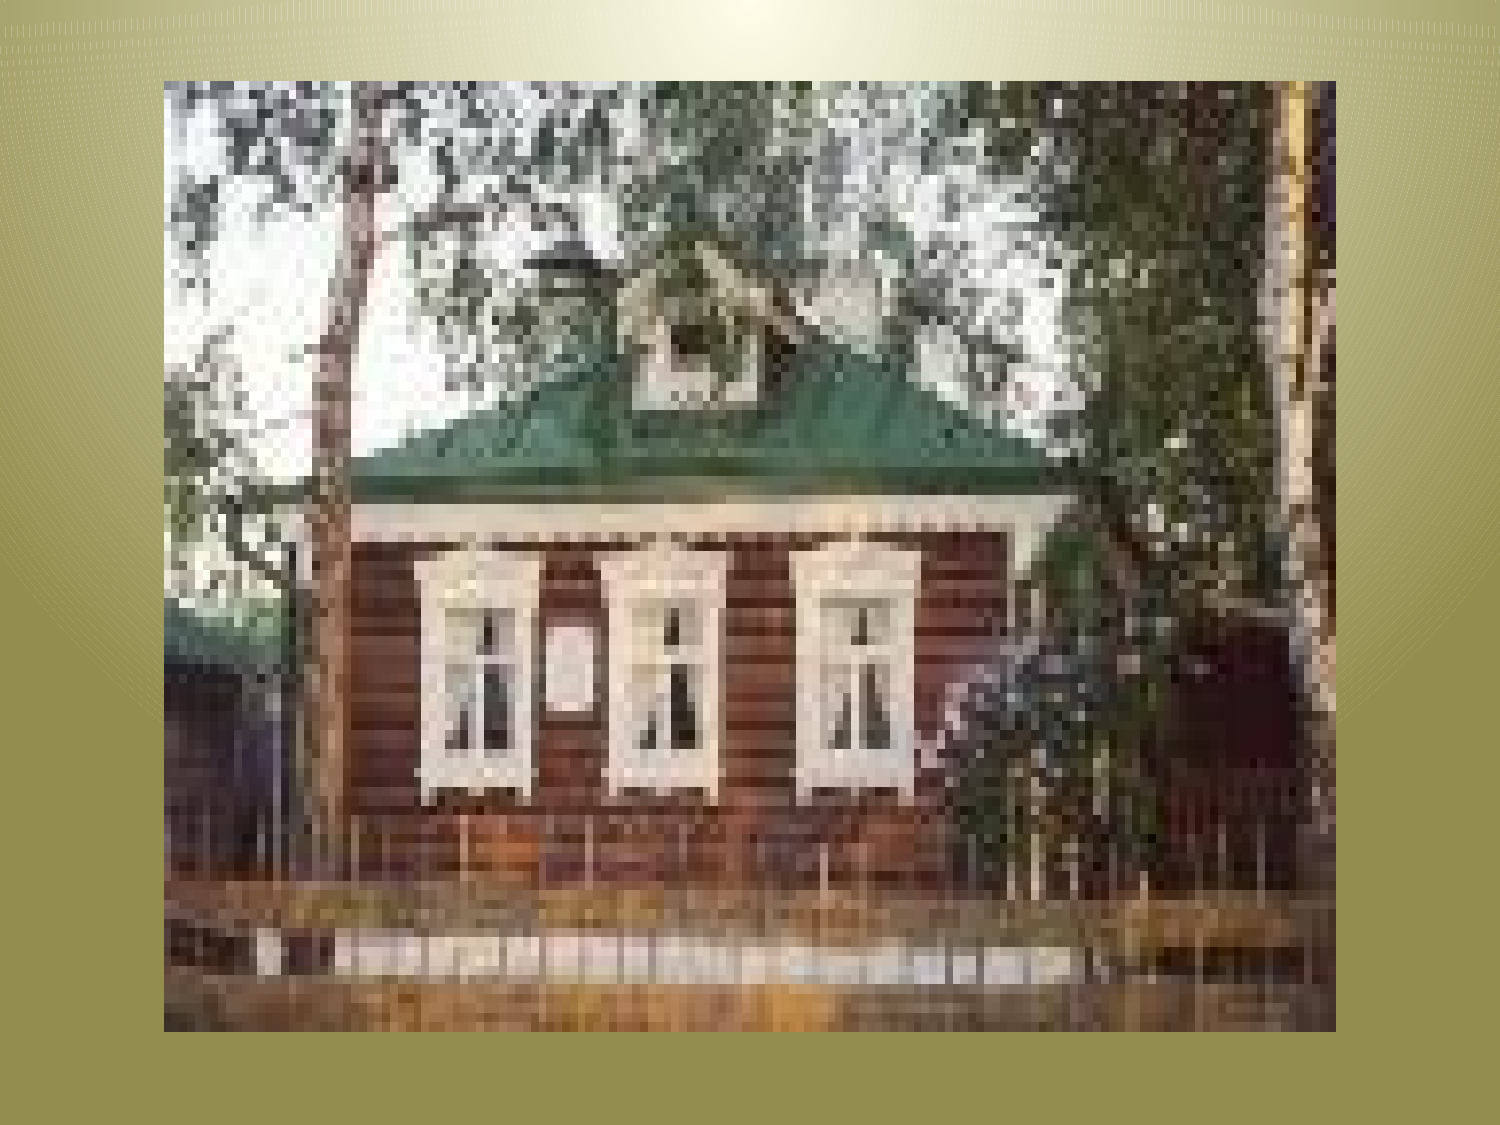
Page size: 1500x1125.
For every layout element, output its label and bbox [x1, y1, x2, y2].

picture [163, 81, 1337, 1032]
